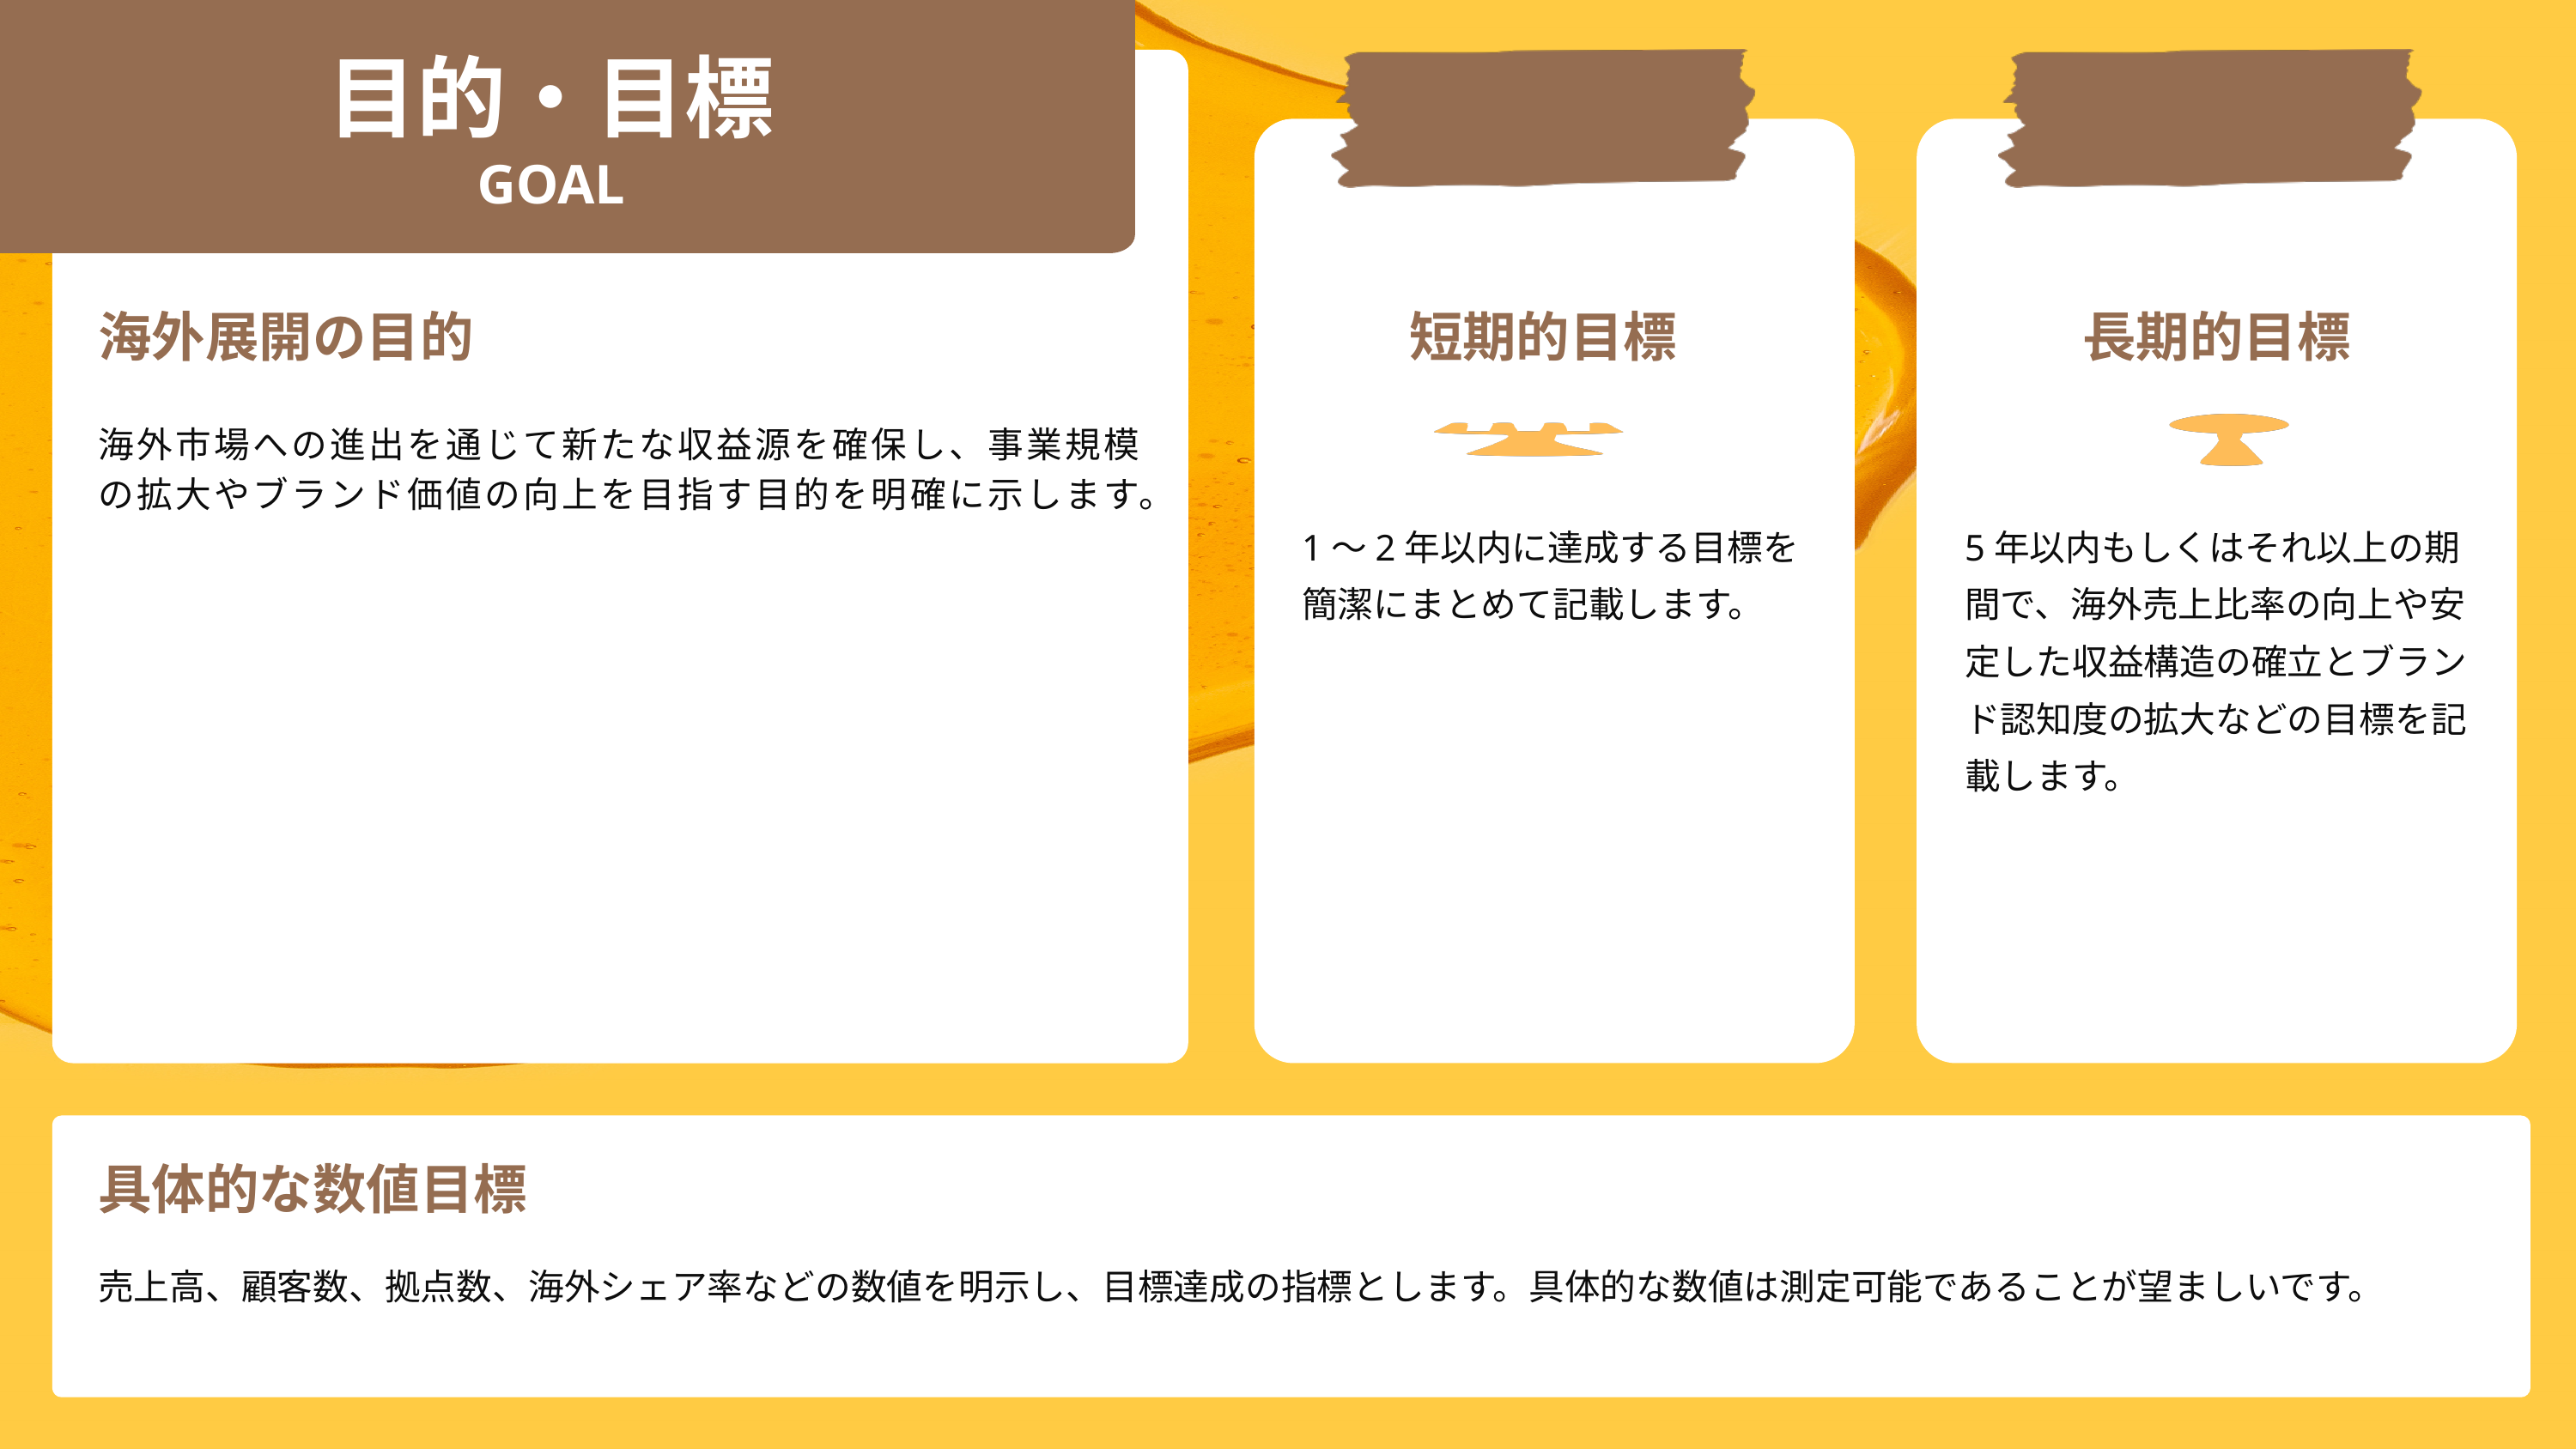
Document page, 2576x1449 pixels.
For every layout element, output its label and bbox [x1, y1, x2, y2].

text_box [52, 49, 1189, 1064]
text_box [1998, 49, 2422, 117]
text_box [1331, 49, 1756, 117]
text_box [52, 1115, 2531, 1397]
text_box [1916, 118, 2518, 1064]
picture [0, 0, 2576, 1449]
text_box [1254, 118, 1856, 1064]
text_box [0, 0, 1136, 254]
